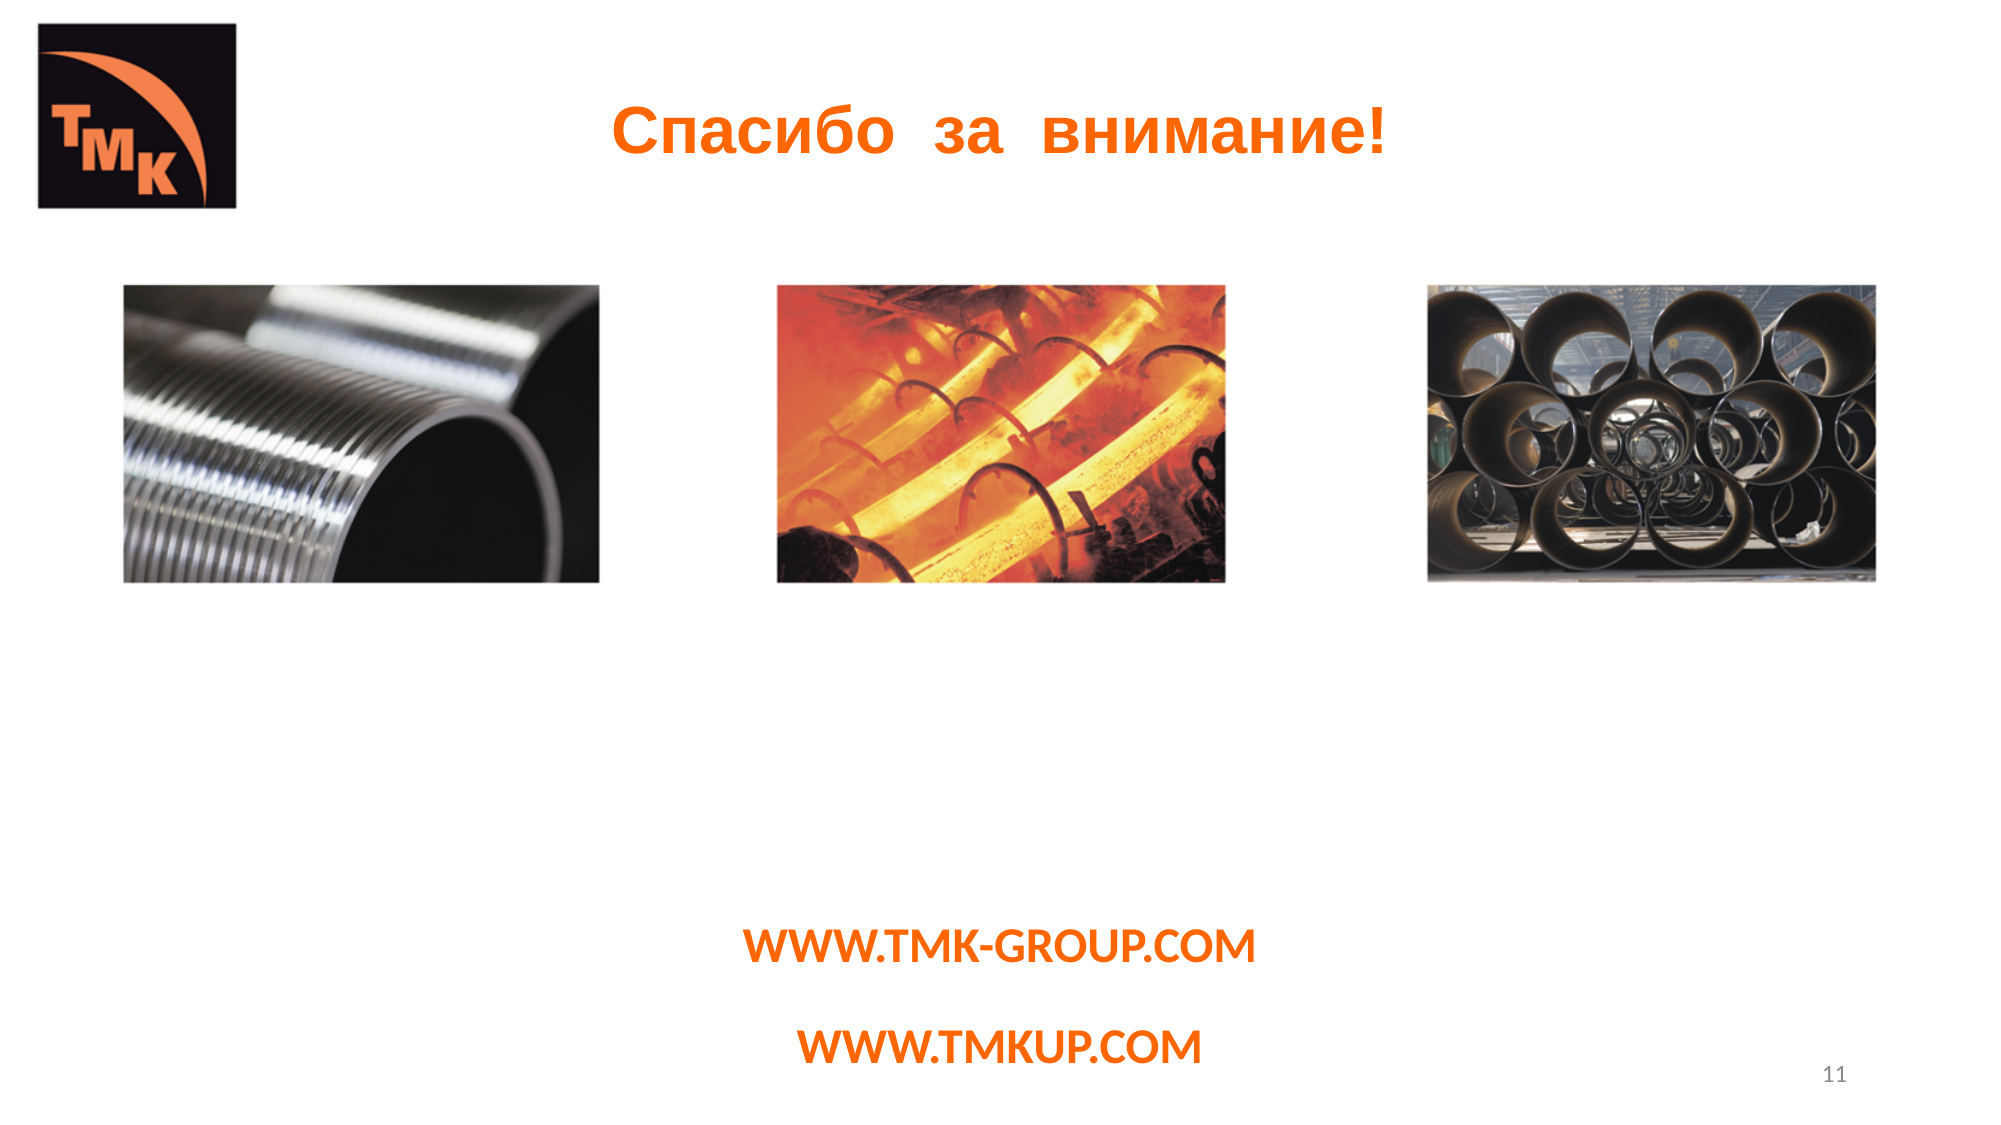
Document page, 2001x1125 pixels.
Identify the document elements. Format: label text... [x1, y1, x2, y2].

picture [121, 267, 1879, 608]
picture [23, 15, 250, 222]
slide_number 11 [1412, 1042, 1863, 1103]
